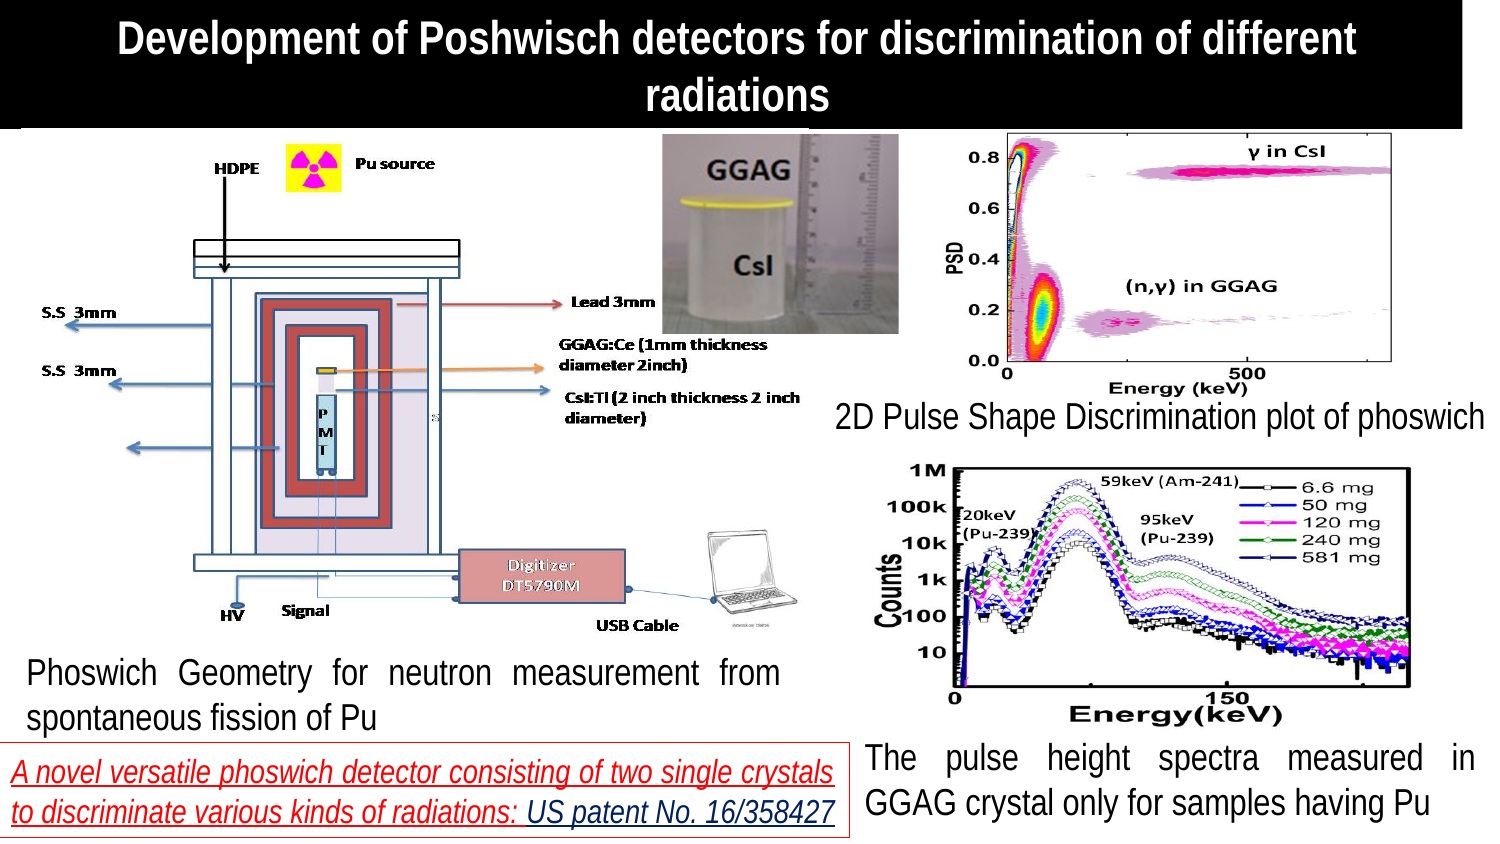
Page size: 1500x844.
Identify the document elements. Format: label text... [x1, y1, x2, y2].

text_box The pulse height spectra measured in GGAG crystal only for samples having Pu [849, 725, 1491, 831]
picture [942, 129, 1401, 400]
picture [20, 128, 899, 639]
picture [855, 456, 1430, 739]
text_box 2D Pulse Shape Discrimination plot of phoswich [820, 384, 1500, 445]
text_box A novel versatile phoswich detector consisting of two single crystals to discriminate various kinds of radiations: US patent No. 16/358427 [0, 742, 850, 838]
list Development of Poshwisch detectors for discrimination of different radiations [0, 0, 1463, 129]
text_box Phoswich Geometry for neutron measurement from spontaneous fission of Pu [11, 640, 796, 742]
